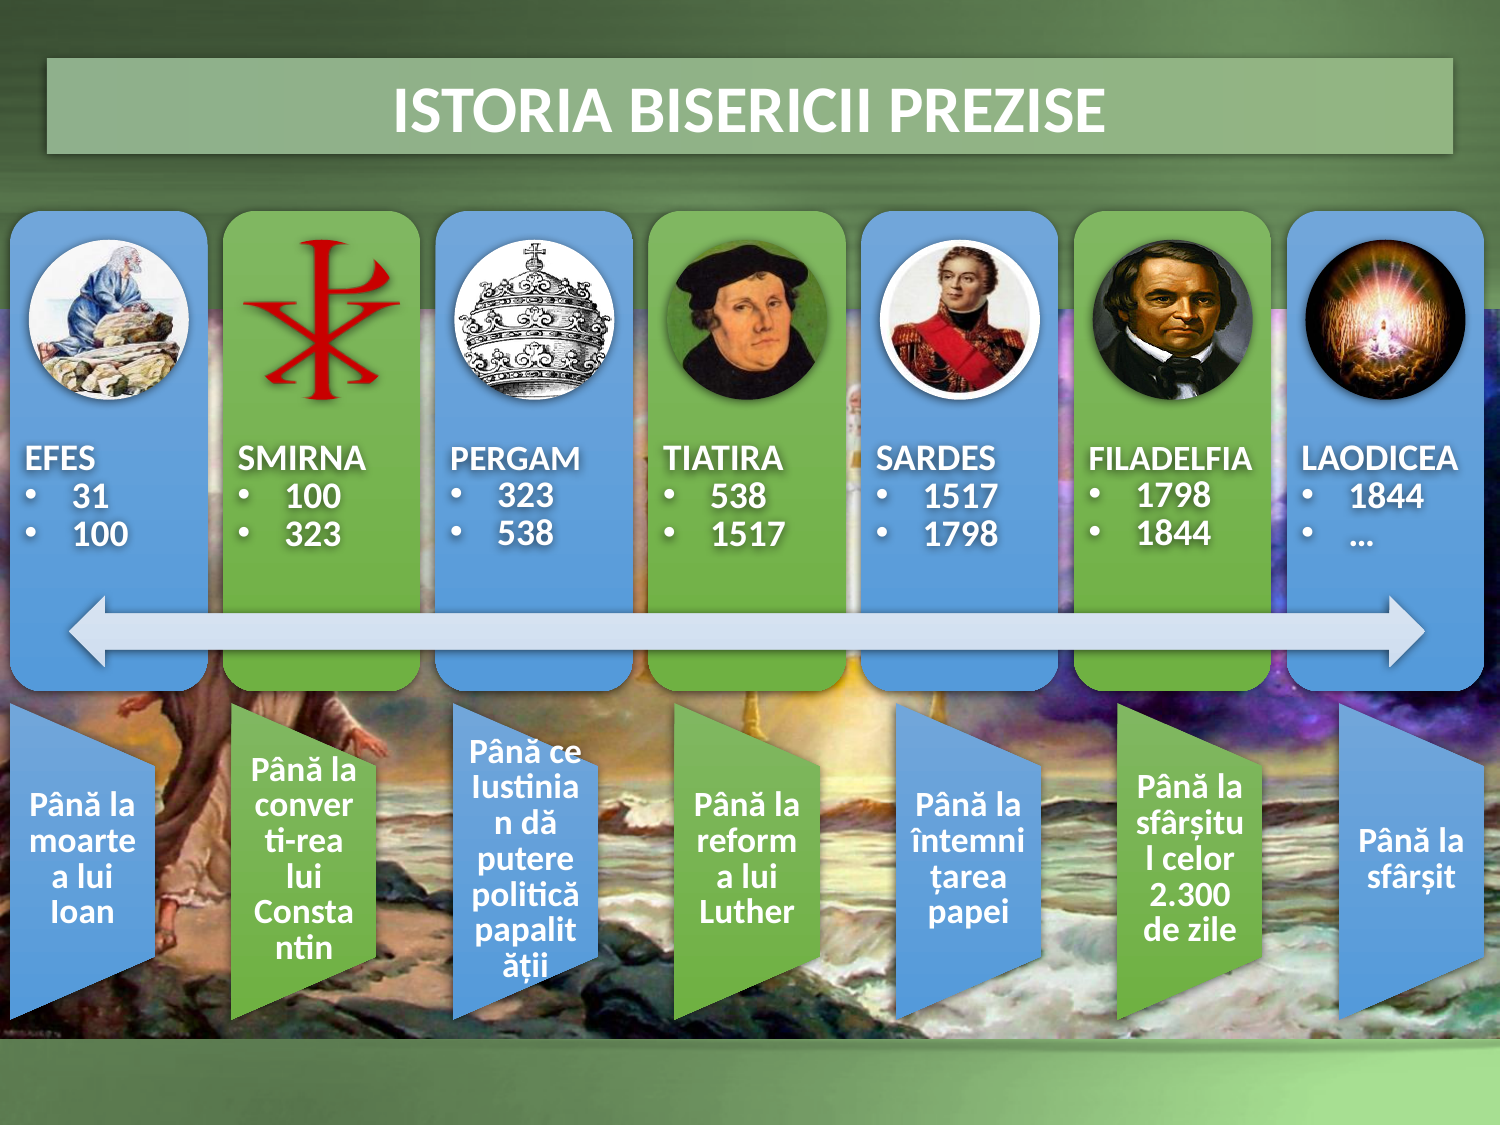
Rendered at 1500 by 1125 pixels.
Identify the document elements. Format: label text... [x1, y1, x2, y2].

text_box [9, 210, 1485, 692]
text_box ISTORIA BISERICII PREZISE [46, 58, 1454, 154]
picture [0, 309, 1500, 1039]
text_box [9, 703, 1485, 1020]
